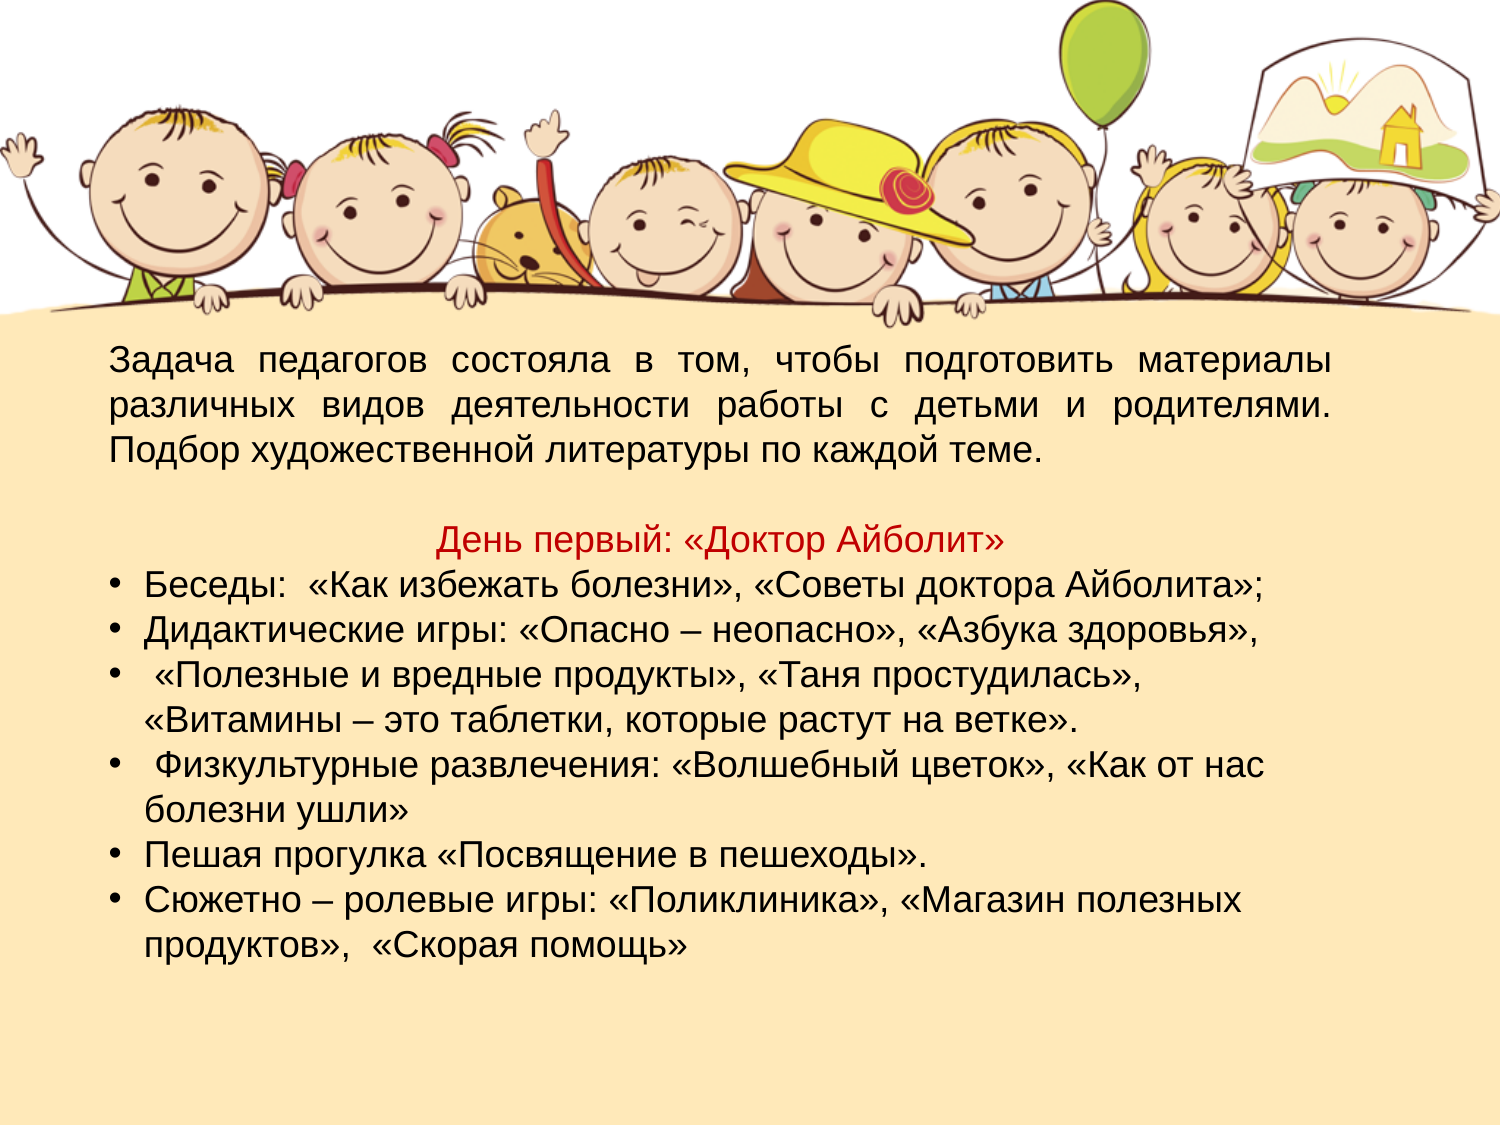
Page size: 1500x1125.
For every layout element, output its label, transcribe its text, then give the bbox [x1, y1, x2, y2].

text_box [35, 316, 1500, 467]
picture [0, 0, 1500, 1125]
text_box Задача педагогов состояла в том, чтобы подготовить материалы различных видов деятельности работы с детьми и родителями. Подбор художественной литературы по каждой теме. День первый: «Доктор Айболит» Беседы: «Как избежать болезни», «Советы доктора Айболита»; Дидактические игры: «Опасно – неопасно», «Азбука здоровья», «Полезные и вредные продукты», «Таня простудилась», «Витамины – это таблетки, которые растут на ветке». Физкультурные развлечения: «Волшебный цветок», «Как от нас болезни ушли» Пешая прогулка «Посвящение в пешеходы». Сюжетно – ролевые игры: «Поликлиника», «Магазин полезных продуктов», «Скорая помощь» [93, 328, 1348, 1063]
